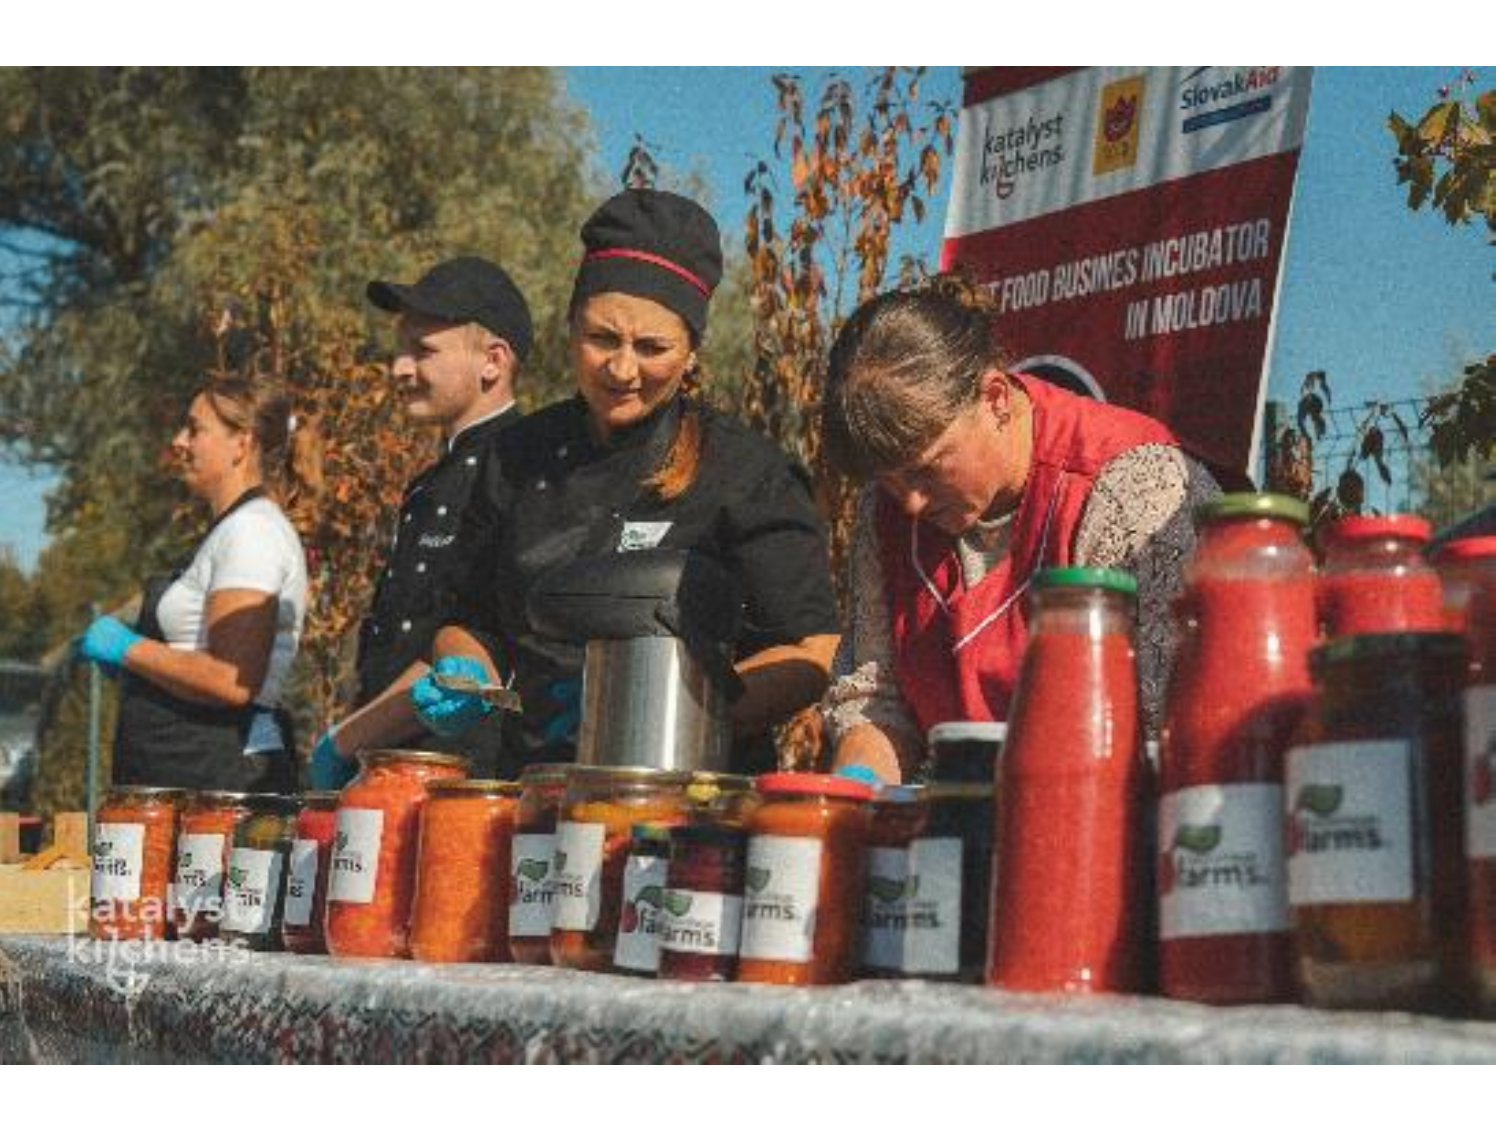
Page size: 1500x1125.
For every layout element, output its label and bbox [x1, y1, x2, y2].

picture [0, 65, 1497, 1065]
